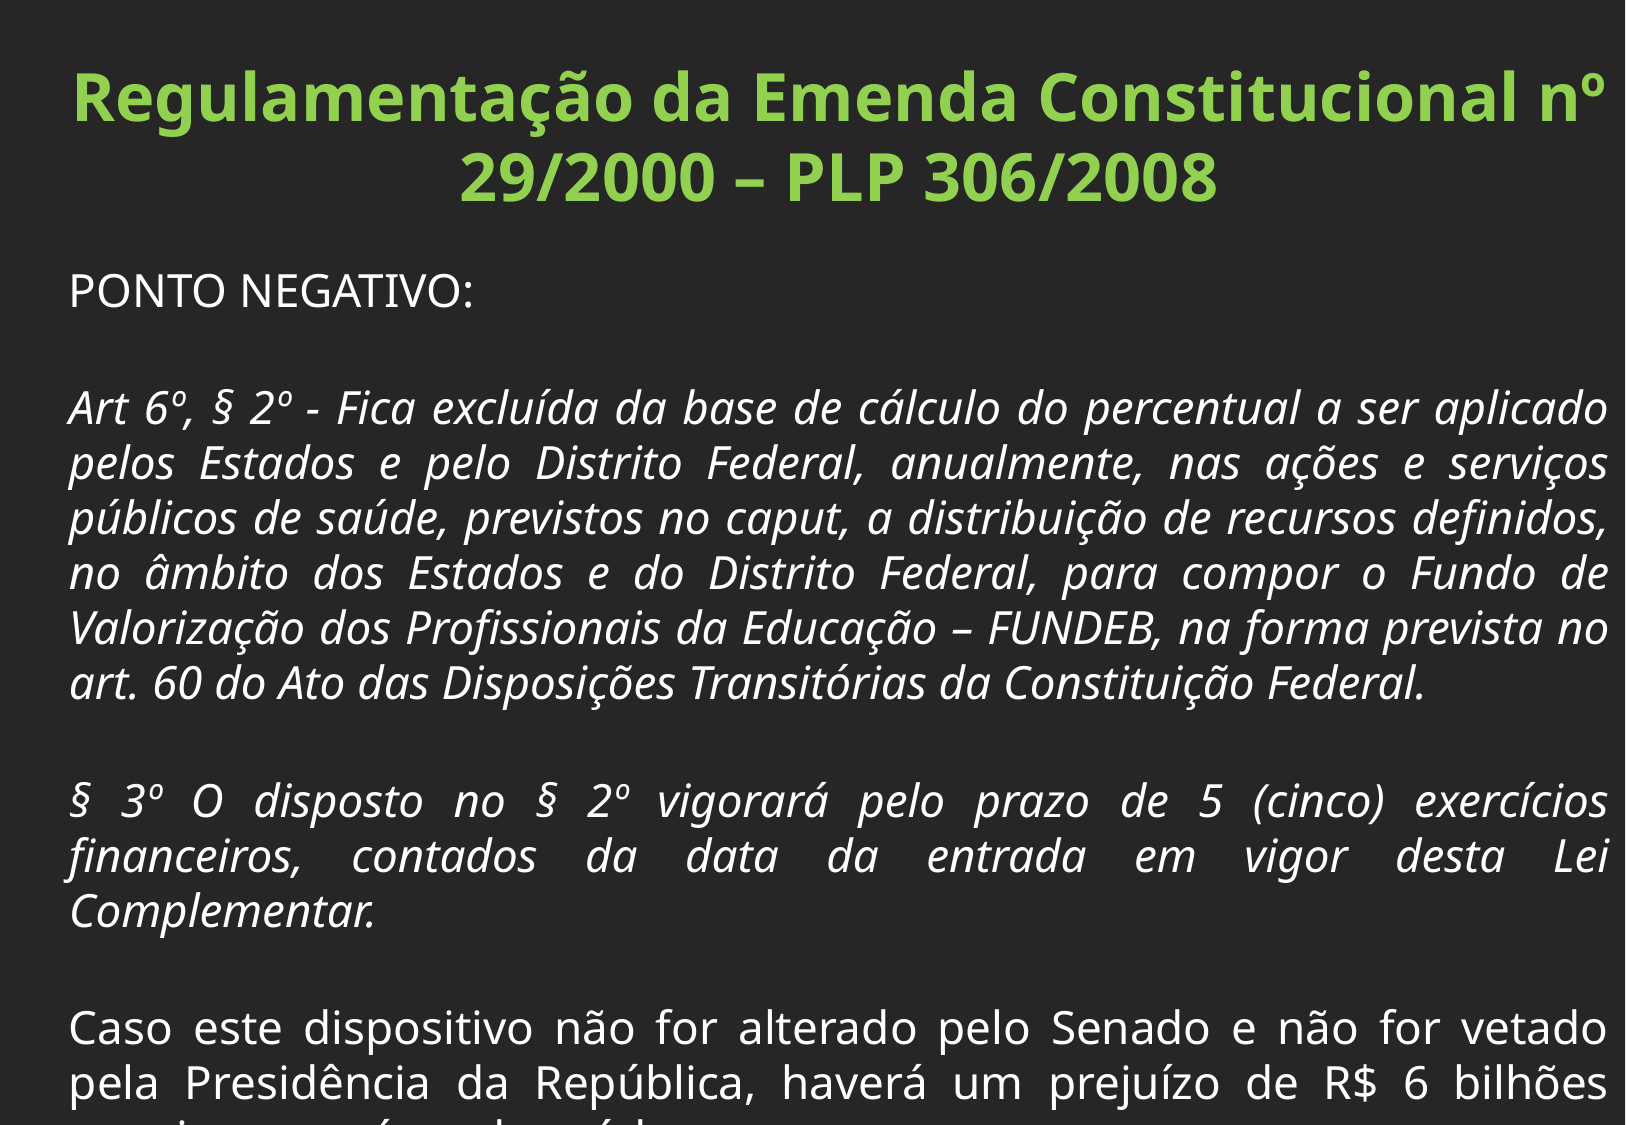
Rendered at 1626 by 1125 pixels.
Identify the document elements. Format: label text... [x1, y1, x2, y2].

text_box PONTO NEGATIVO: Art 6º, § 2º - Fica excluída da base de cálculo do percentual a ser aplicado pelos Estados e pelo Distrito Federal, anualmente, nas ações e serviços públicos de saúde, previstos no caput, a distribuição de recursos definidos, no âmbito dos Estados e do Distrito Federal, para compor o Fundo de Valorização dos Profissionais da Educação – FUNDEB, na forma prevista no art. 60 do Ato das Disposições Transitórias da Constituição Federal. § 3º O disposto no § 2º vigorará pelo prazo de 5 (cinco) exercícios financeiros, contados da data da entrada em vigor desta Lei Complementar. Caso este dispositivo não for alterado pelo Senado e não for vetado pela Presidência da República, haverá um prejuízo de R$ 6 bilhões anuais para a área da saúde. [54, 254, 1625, 1125]
text_box Regulamentação da Emenda Constitucional nº 29/2000 – PLP 306/2008 [54, 47, 1625, 223]
